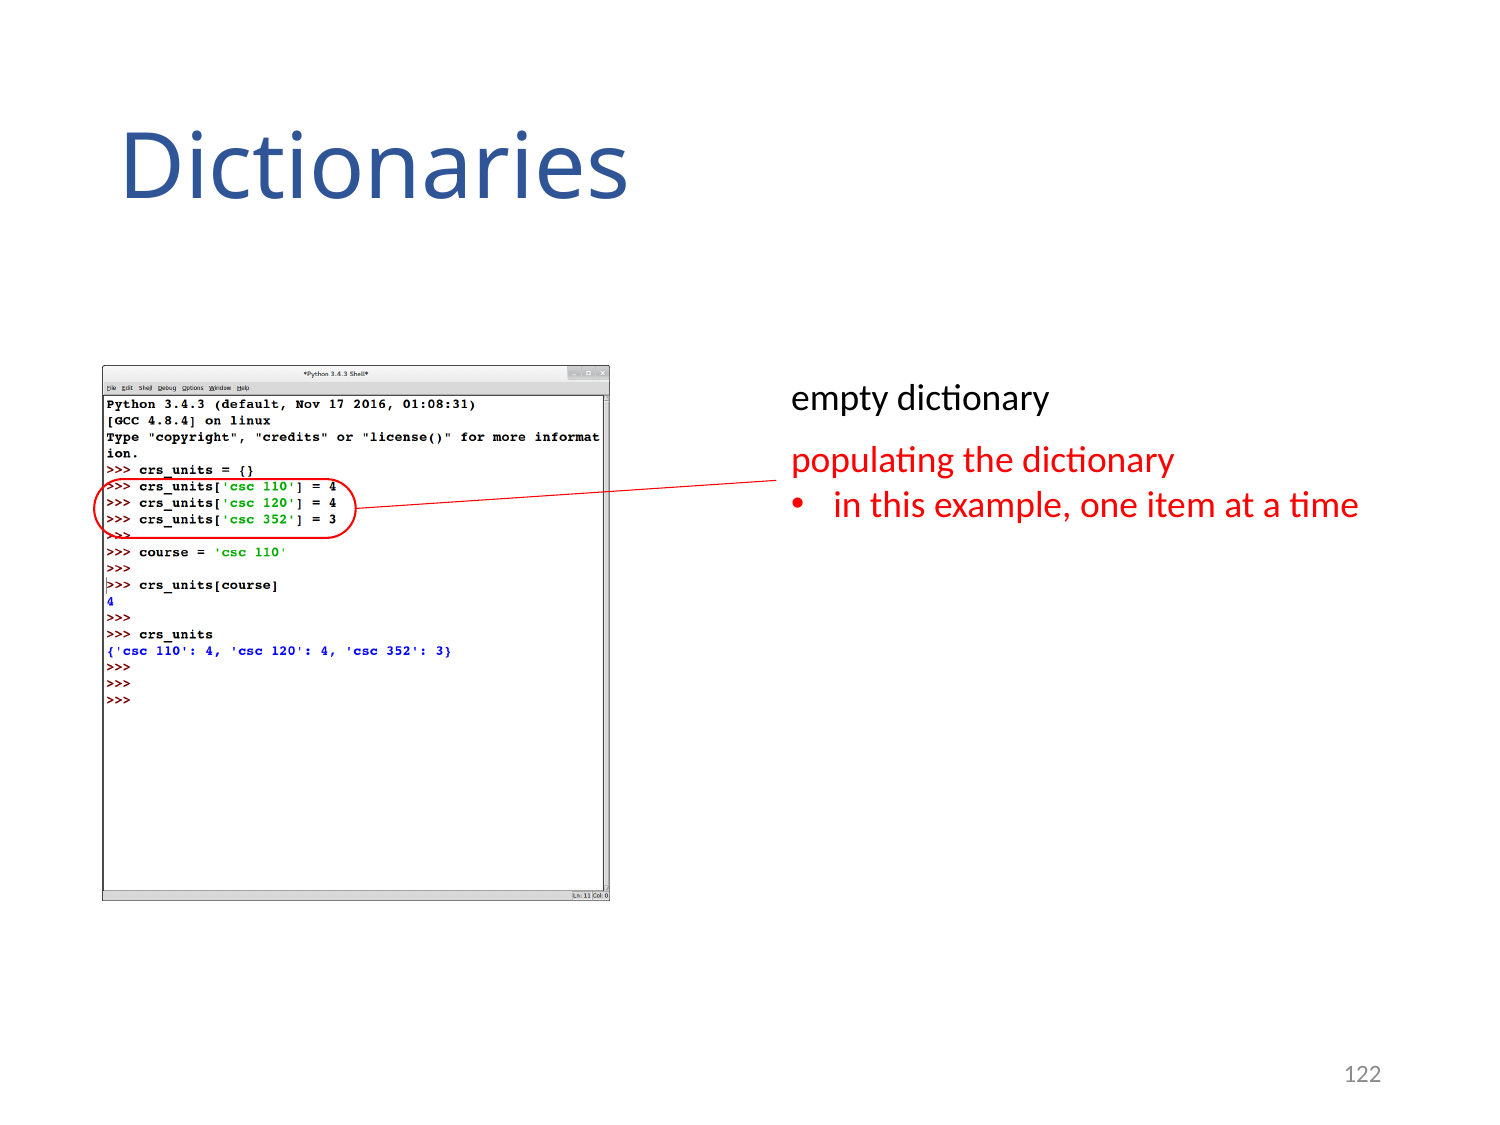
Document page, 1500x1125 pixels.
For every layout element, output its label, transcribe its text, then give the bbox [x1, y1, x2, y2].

text_box populating the dictionary in this example, one item at a time [776, 427, 1413, 533]
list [102, 365, 610, 901]
text_box [93, 486, 102, 531]
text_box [355, 480, 777, 509]
text_box empty dictionary [776, 365, 1413, 425]
slide_number 122 [1059, 1042, 1397, 1103]
title Dictionaries [103, 59, 1397, 278]
